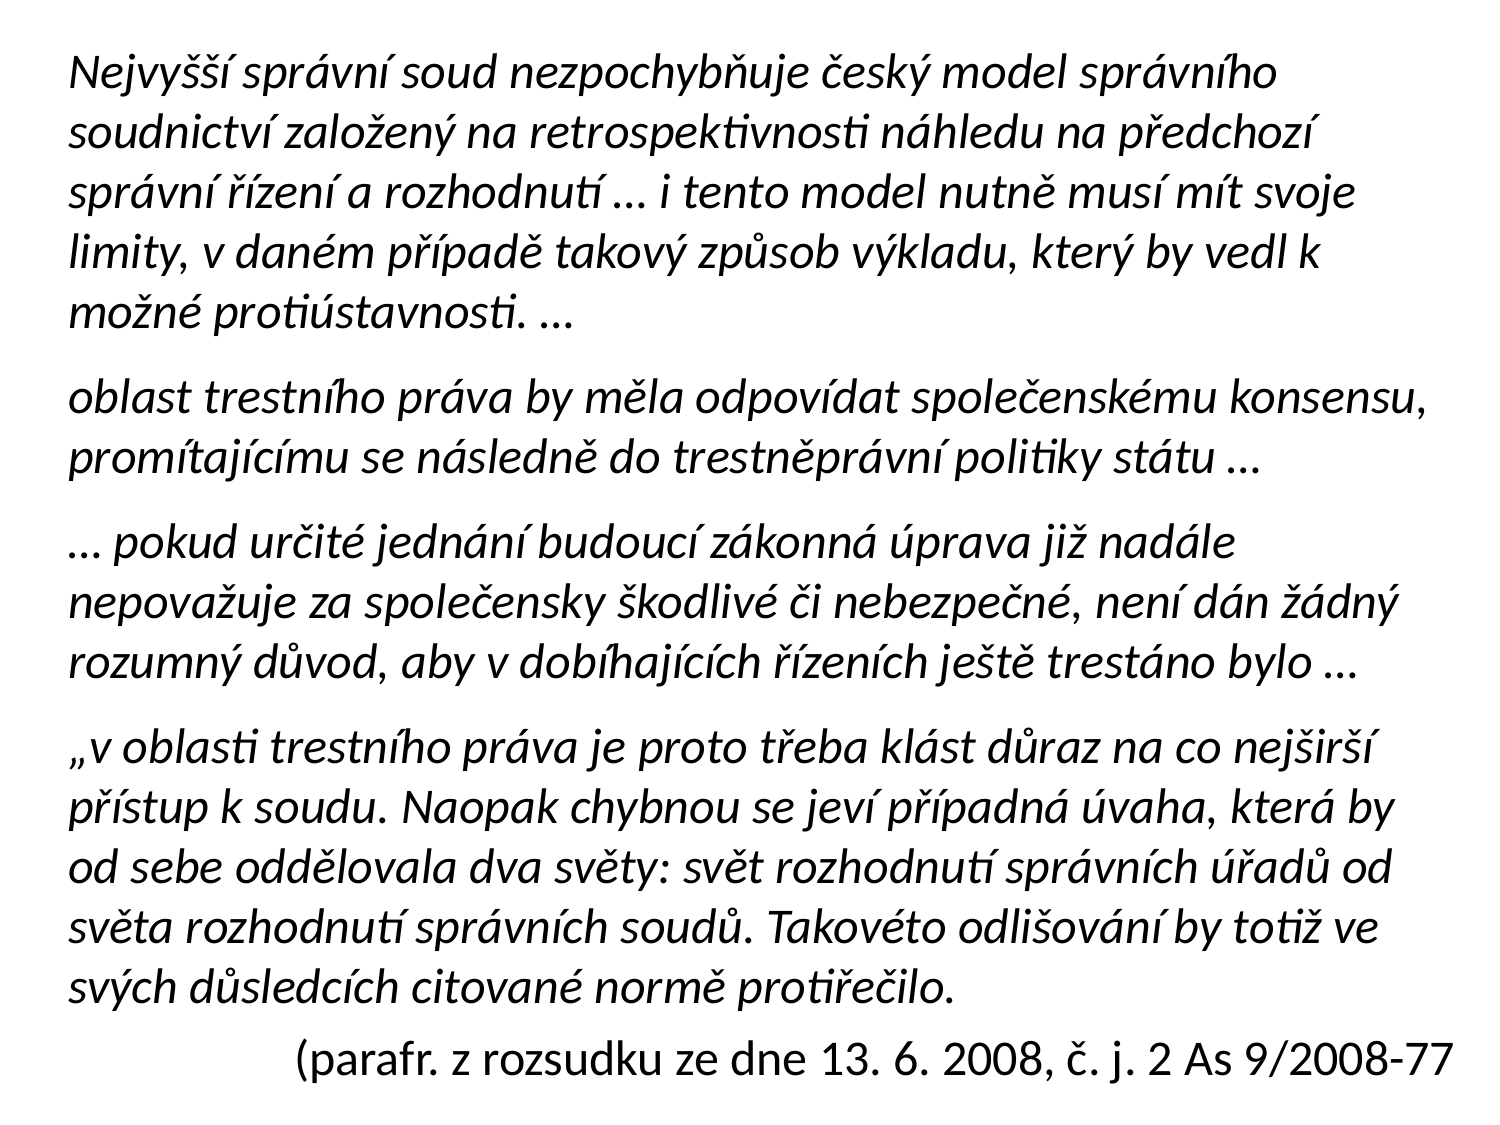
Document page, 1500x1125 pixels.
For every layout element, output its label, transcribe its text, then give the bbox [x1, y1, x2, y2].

text_box Nejvyšší správní soud nezpochybňuje český model správního soudnictví založený na retrospektivnosti náhledu na předchozí správní řízení a rozhodnutí … i tento model nutně musí mít svoje limity, v daném případě takový způsob výkladu, který by vedl k možné protiústavnosti. … oblast trestního práva by měla odpovídat společenskému konsensu, promítajícímu se následně do trestněprávní politiky státu … … pokud určité jednání budoucí zákonná úprava již nadále nepovažuje za společensky škodlivé či nebezpečné, není dán žádný rozumný důvod, aby v dobíhajících řízeních ještě trestáno bylo … „v oblasti trestního práva je proto třeba klást důraz na co nejširší přístup k soudu. Naopak chybnou se jeví případná úvaha, která by od sebe oddělovala dva světy: svět rozhodnutí správních úřadů od světa rozhodnutí správních soudů. Takovéto odlišování by totiž ve svých důsledcích citované normě protiřečilo. (parafr. z rozsudku ze dne 13. 6. 2008, č. j. 2 As 9/2008-77 [53, 30, 1471, 1106]
